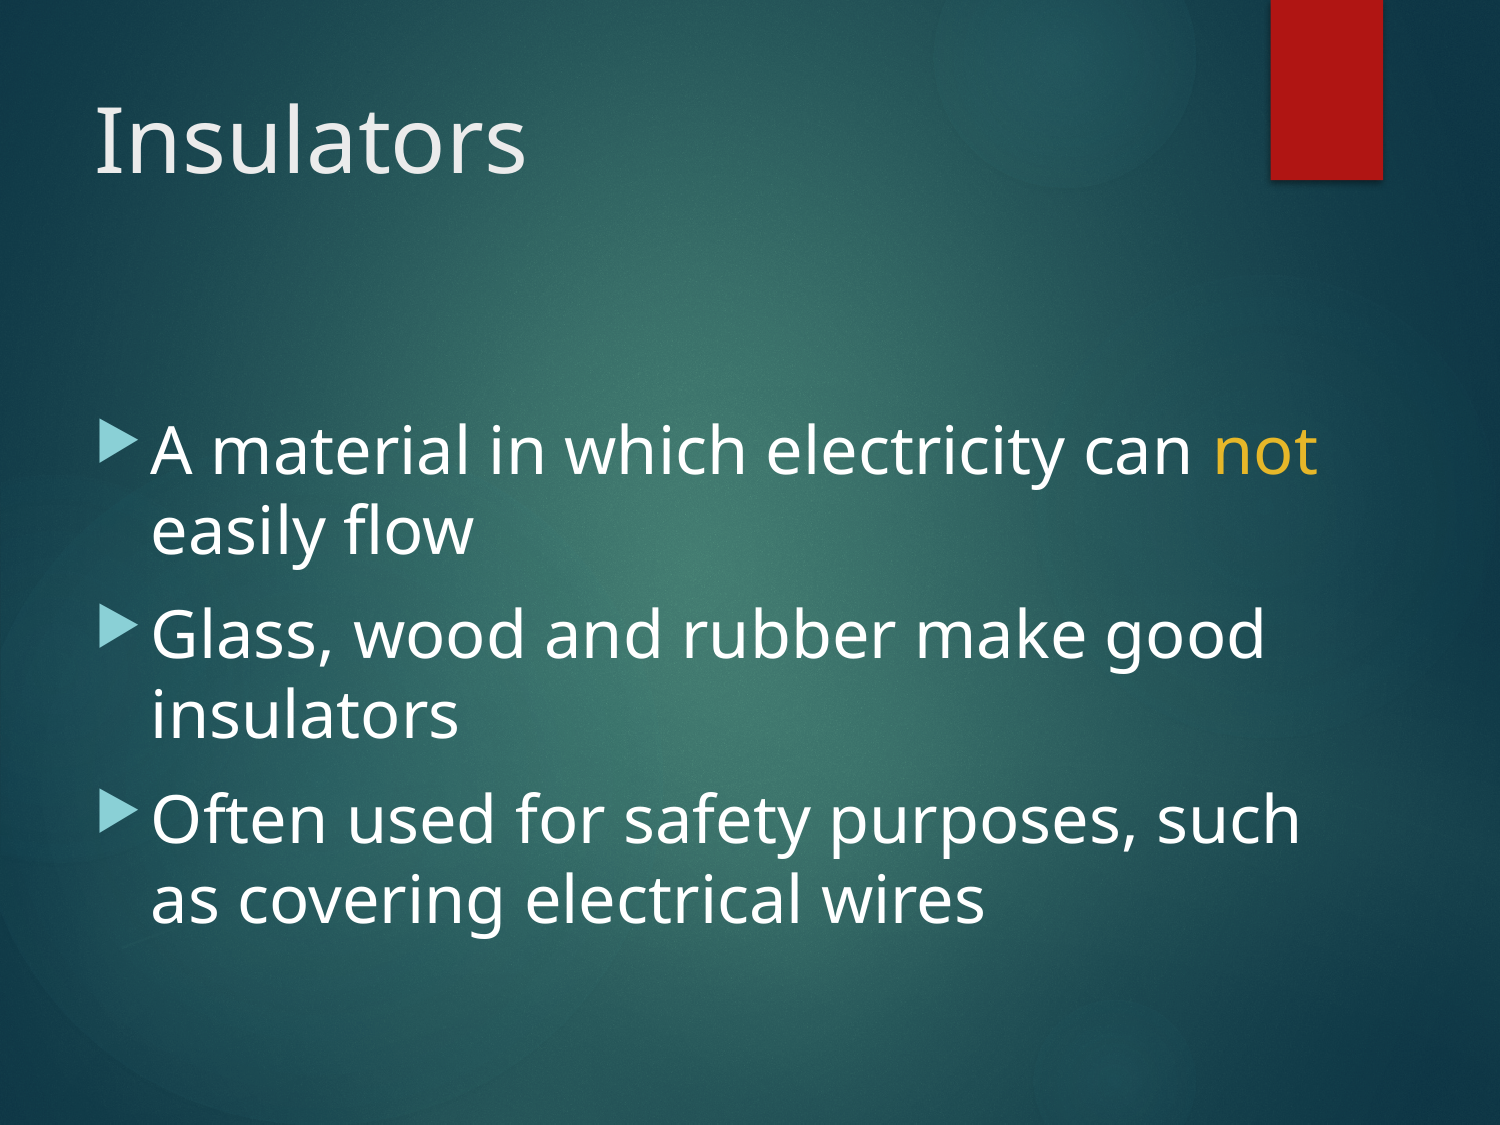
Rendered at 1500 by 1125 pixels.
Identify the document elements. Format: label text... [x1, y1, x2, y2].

title Insulators [79, 74, 1237, 304]
list A material in which electricity can not easily flow Glass, wood and rubber make good insulators Often used for safety purposes, such as covering electrical wires [79, 399, 1388, 1025]
